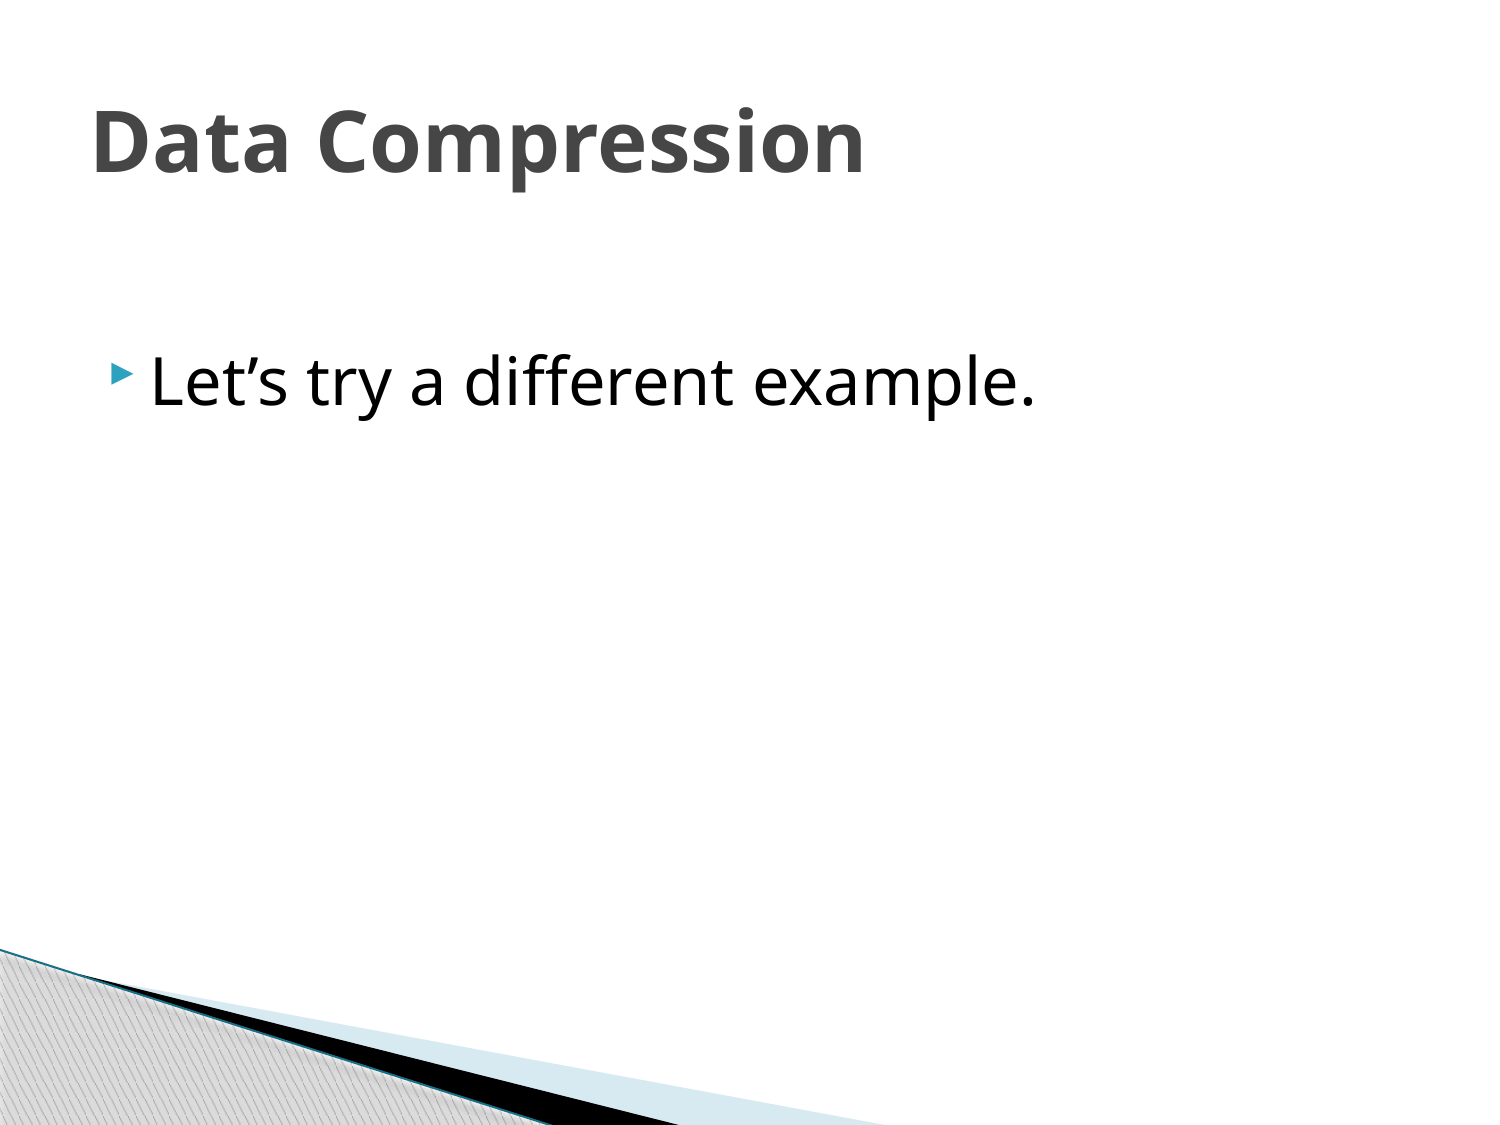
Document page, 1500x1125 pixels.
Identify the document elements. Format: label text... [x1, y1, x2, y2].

title Data Compression [75, 45, 1425, 233]
list Let’s try a different example. [75, 243, 1425, 986]
